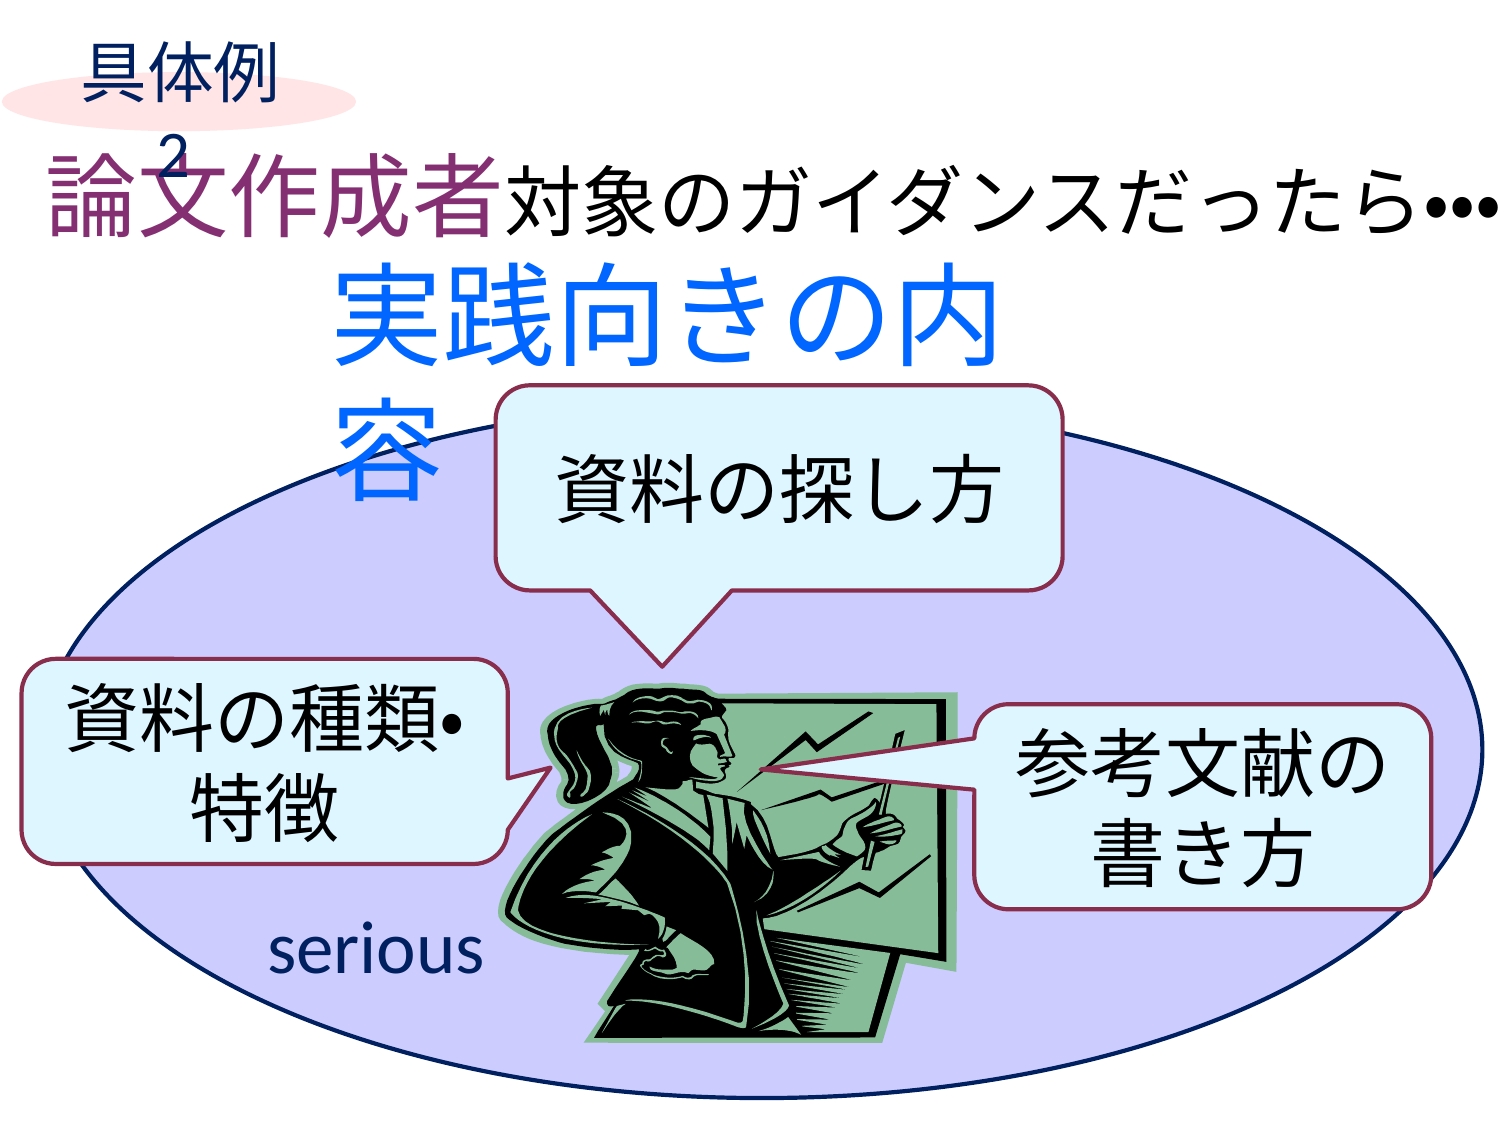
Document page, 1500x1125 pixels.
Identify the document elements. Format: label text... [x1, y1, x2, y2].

text_box serious [80, 791, 1404, 1101]
text_box 資料の種類・特徴 [19, 656, 508, 867]
text_box 論文作成者対象のガイダンスだったら・・・ [30, 131, 1500, 250]
text_box serious [65, 424, 1485, 879]
text_box 実践向きの内容 [315, 237, 1129, 356]
text_box [0, 82, 359, 134]
text_box 具体例2 [24, 23, 322, 112]
picture [485, 681, 958, 1044]
text_box 参考文献の書き方 [962, 702, 1434, 912]
text_box 資料の探し方 [493, 383, 1065, 669]
